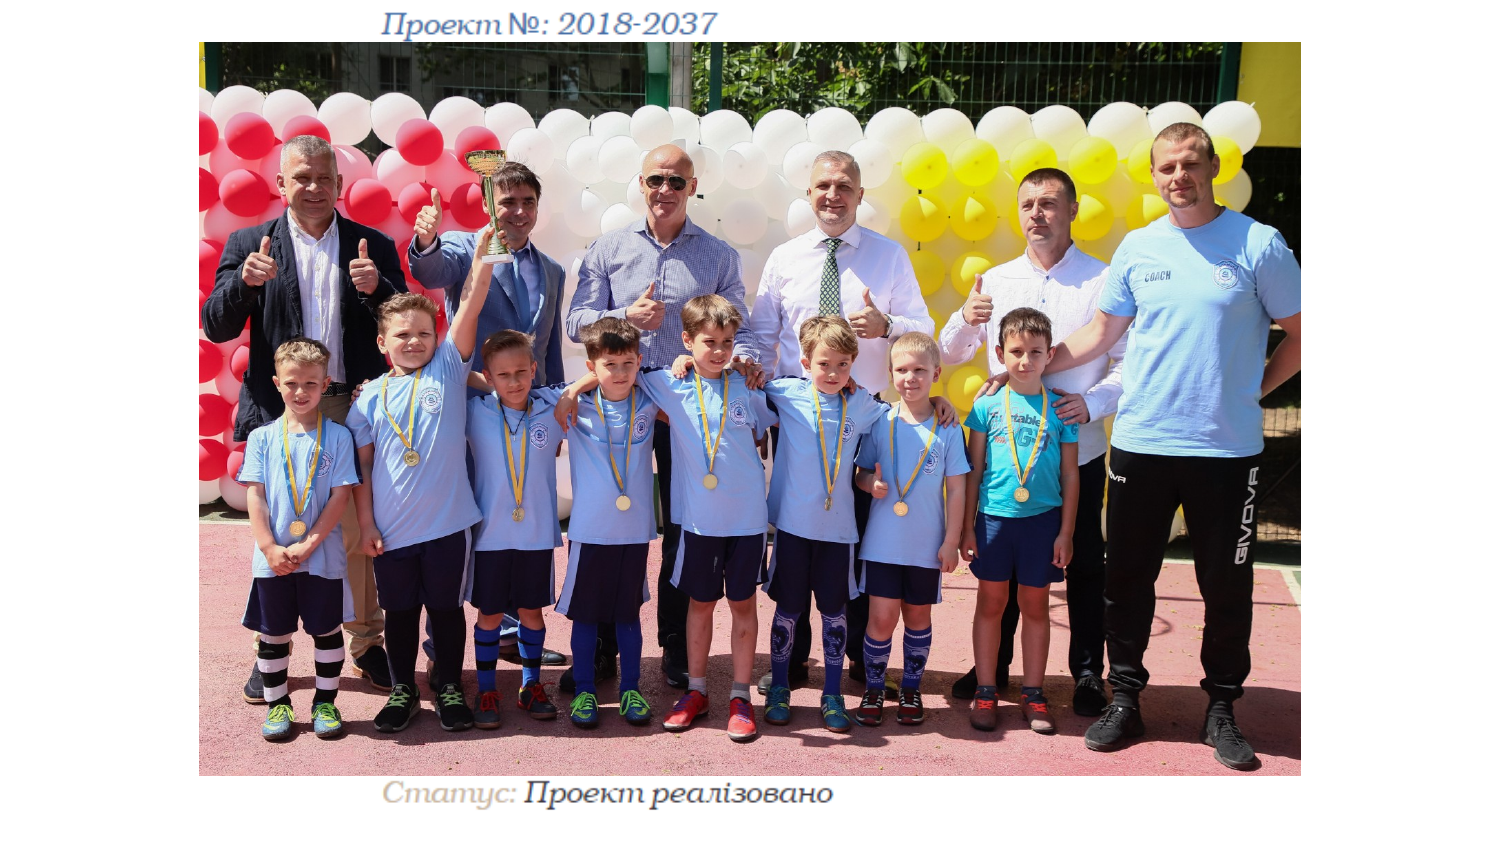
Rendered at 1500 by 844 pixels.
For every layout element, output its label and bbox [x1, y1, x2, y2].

picture [199, 0, 1301, 844]
